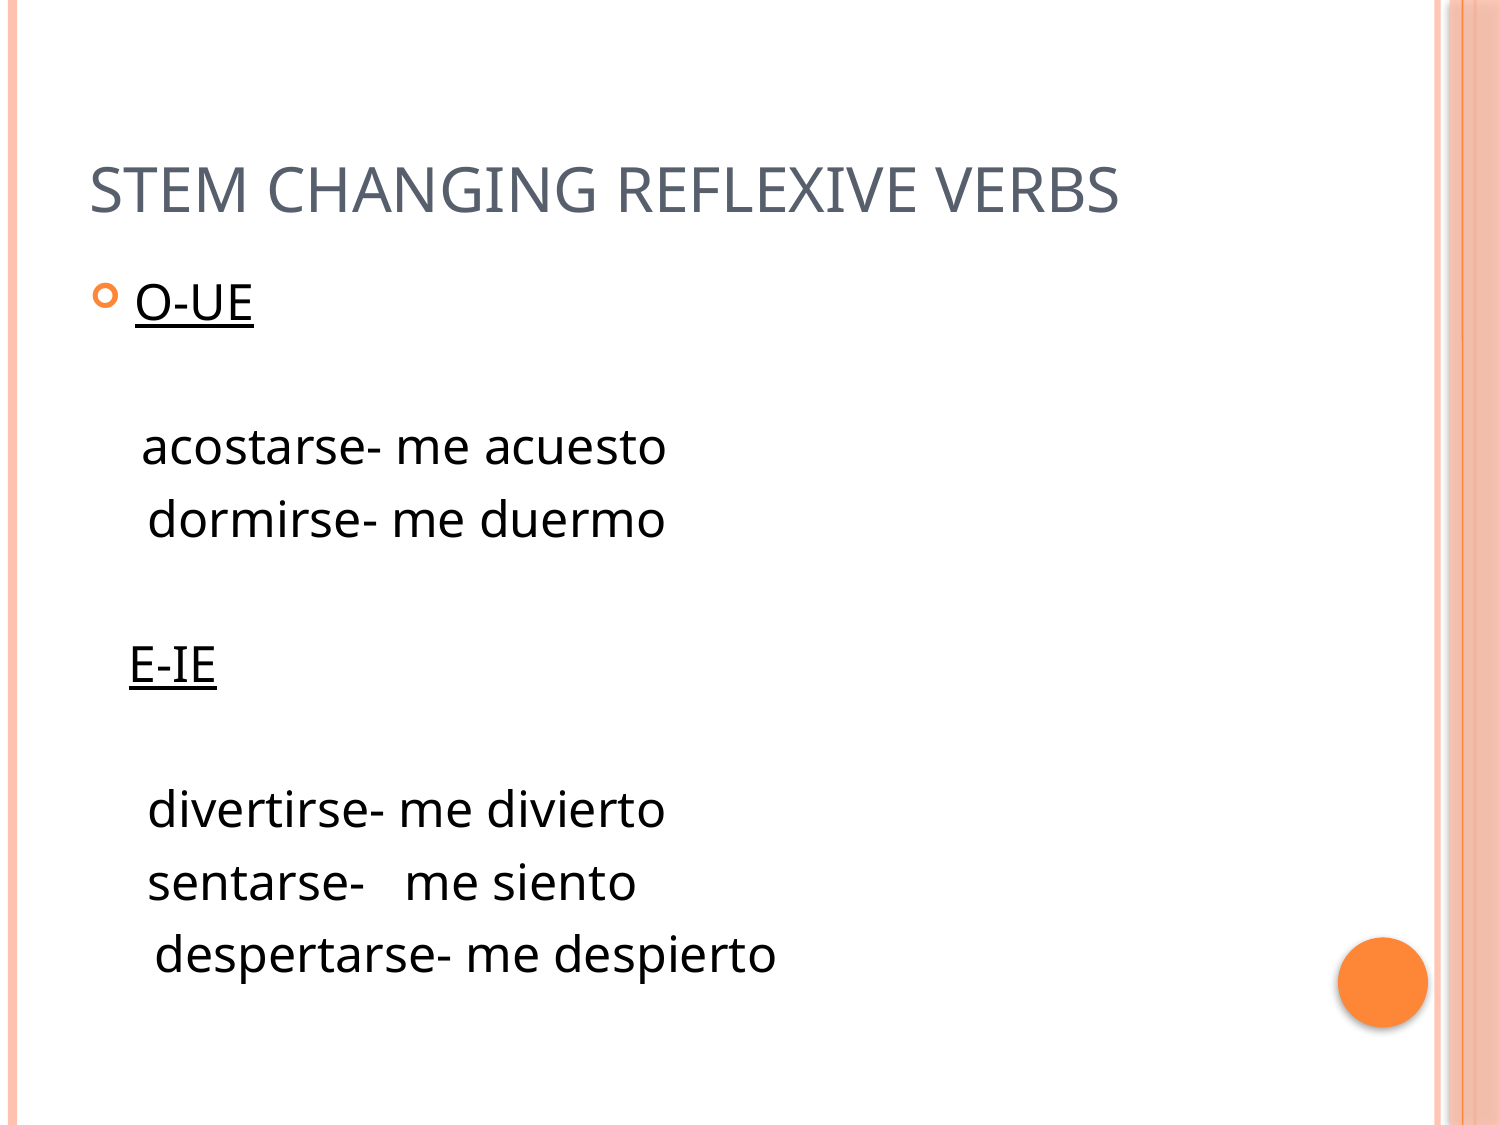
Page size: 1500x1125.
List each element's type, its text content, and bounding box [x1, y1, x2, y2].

list O-UE acostarse- me acuesto dormirse- me duermo E-IE divertirse- me divierto sentarse- me siento despertarse- me despierto [75, 262, 1300, 1062]
title Stem changing reflexive verbs [75, 45, 1300, 233]
